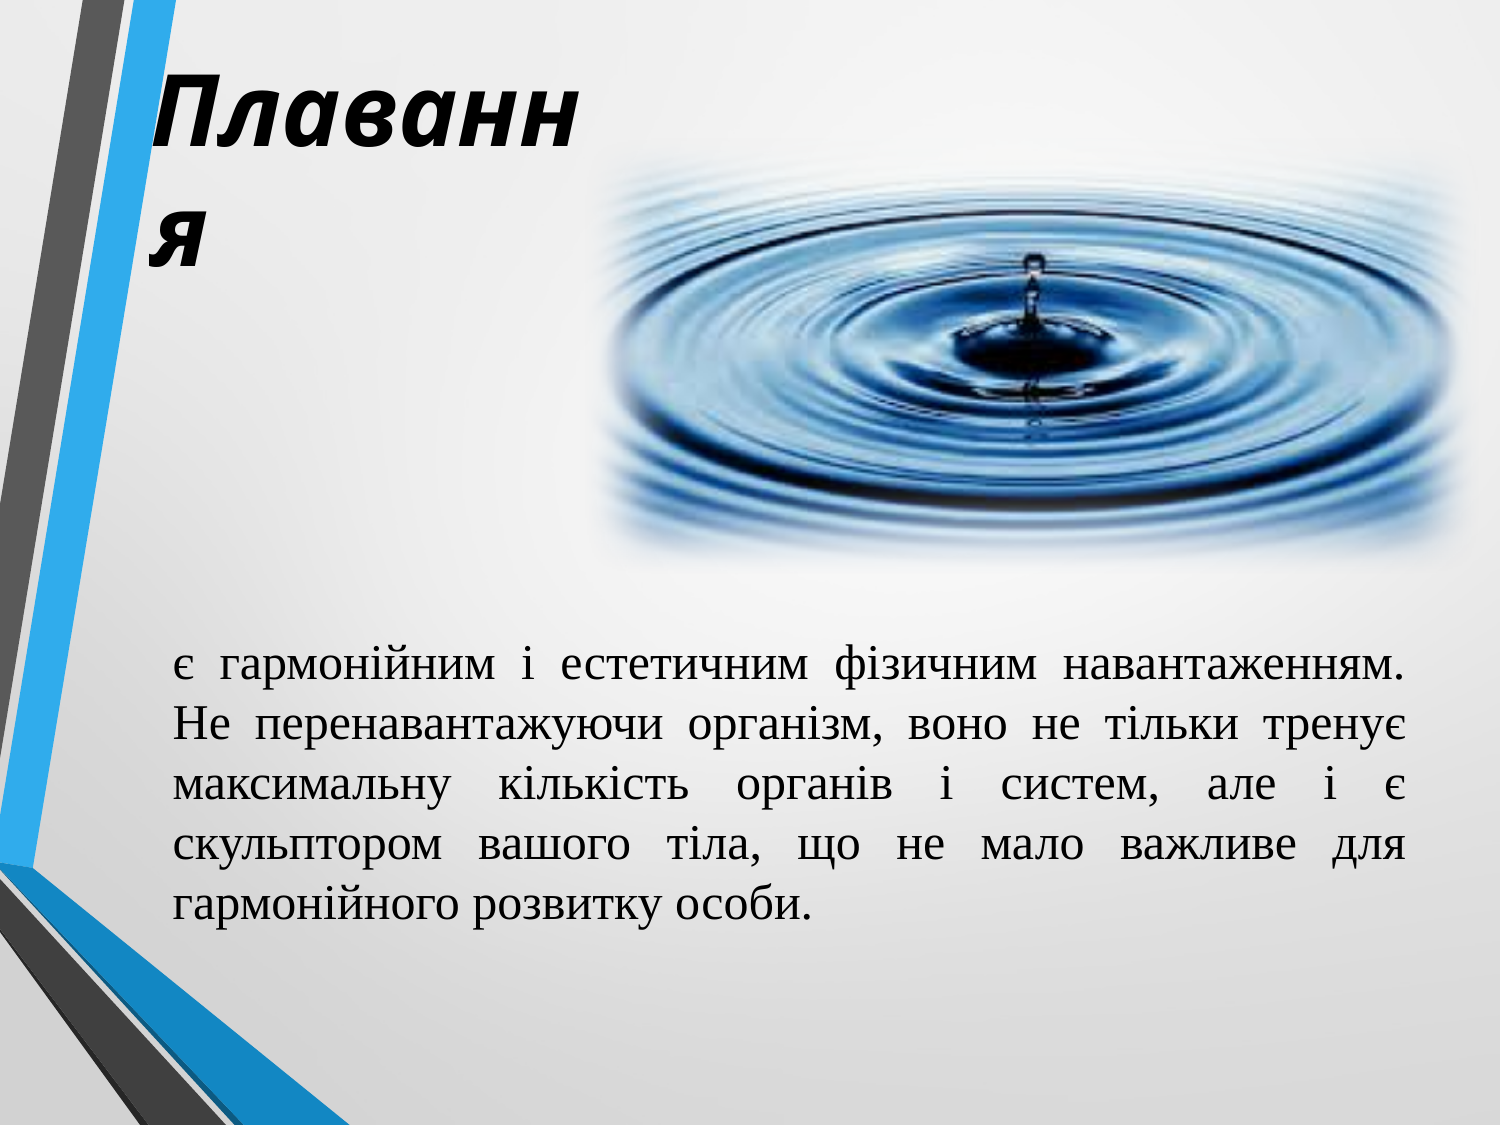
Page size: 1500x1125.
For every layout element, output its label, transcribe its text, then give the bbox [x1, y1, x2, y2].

picture [584, 136, 1479, 575]
title Плавання [135, 77, 643, 256]
list є гармонійним і естетичним фізичним навантаженням. Не перенавантажуючи організм, воно не тільки тренує максимальну кількість органів і систем, але і є скульптором вашого тіла, що не мало важливе для гармонійного розвитку особи. [157, 609, 1422, 949]
